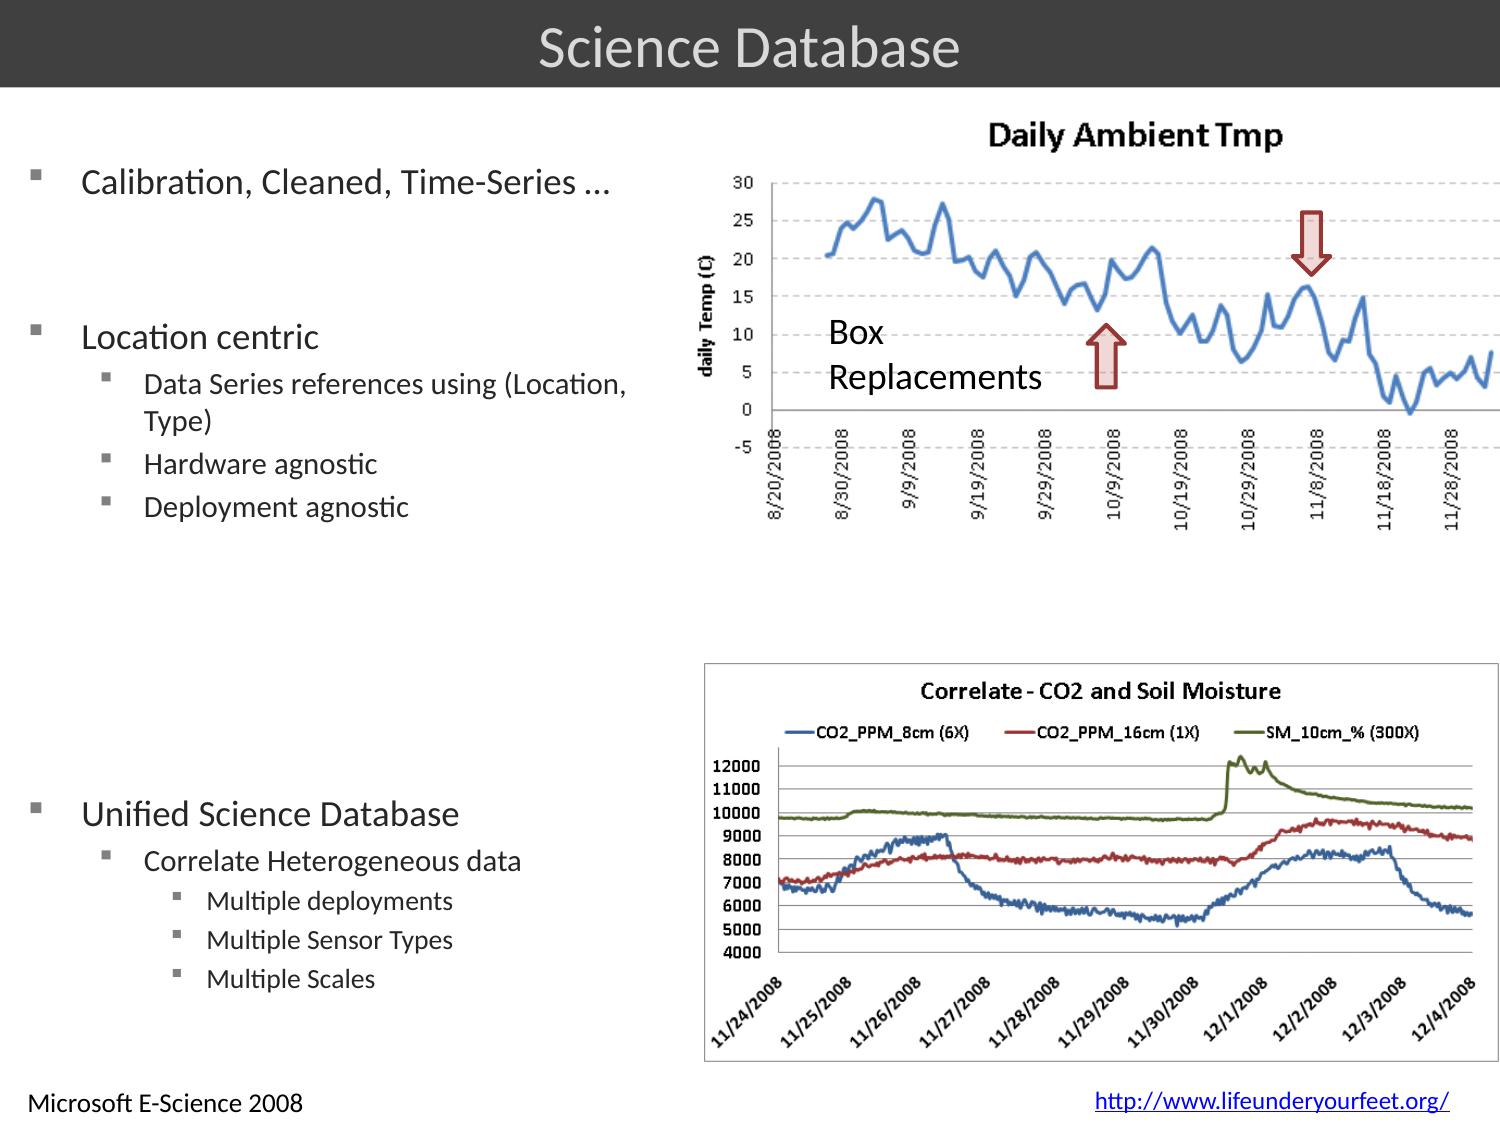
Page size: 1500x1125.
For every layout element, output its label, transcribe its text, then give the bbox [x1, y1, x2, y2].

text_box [812, 212, 1331, 407]
picture [703, 662, 1500, 1063]
title Science Database [0, 0, 1500, 88]
list Calibration, Cleaned, Time-Series … Location centric Data Series references using (Location, Type) Hardware agnostic Deployment agnostic Unified Science Database Correlate Heterogeneous data Multiple deployments Multiple Sensor Types Multiple Scales [12, 149, 663, 1005]
picture [673, 105, 1500, 538]
